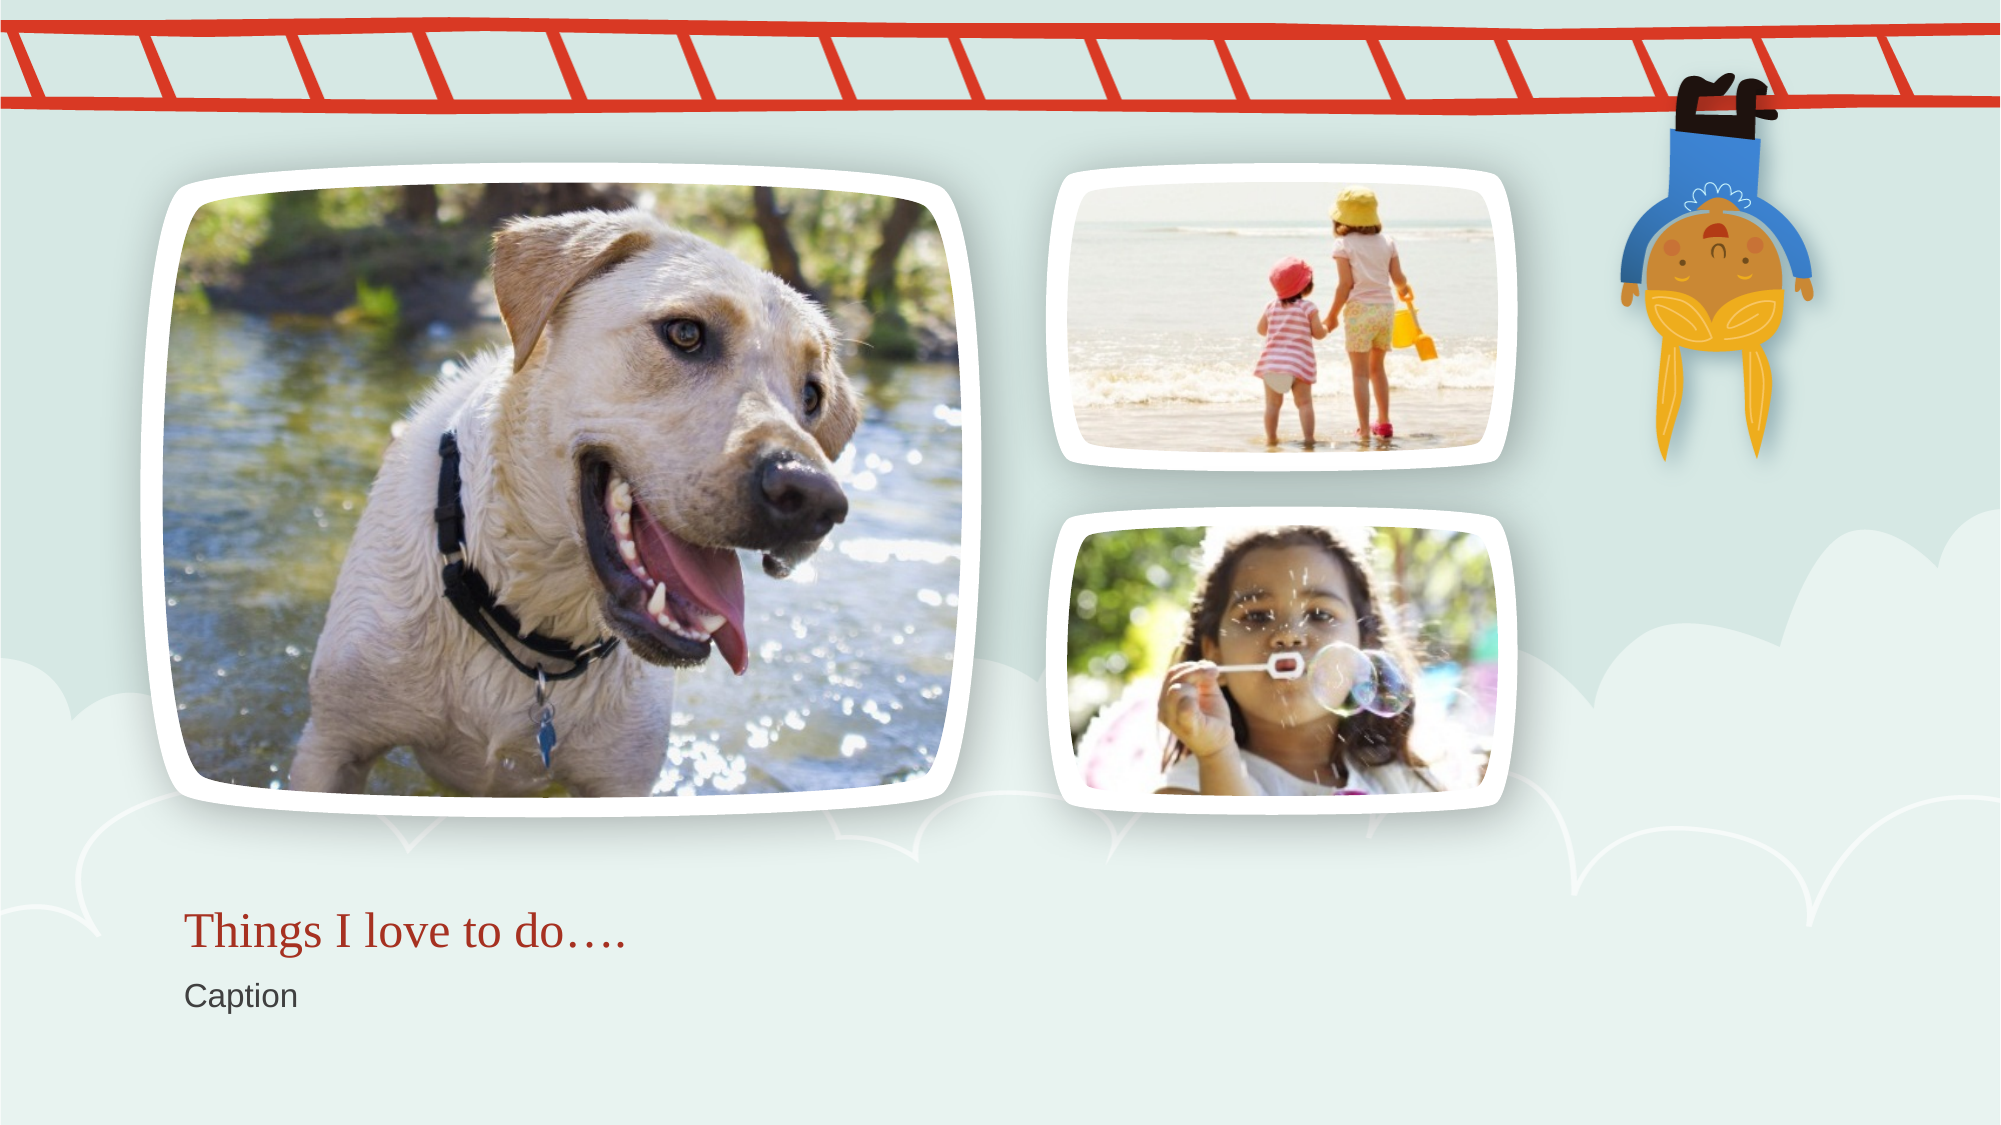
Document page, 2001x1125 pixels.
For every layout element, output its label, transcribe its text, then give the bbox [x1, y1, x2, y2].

list Caption [168, 970, 1499, 1053]
title Things I love to do…. [168, 870, 1499, 966]
picture [0, 0, 2001, 1125]
